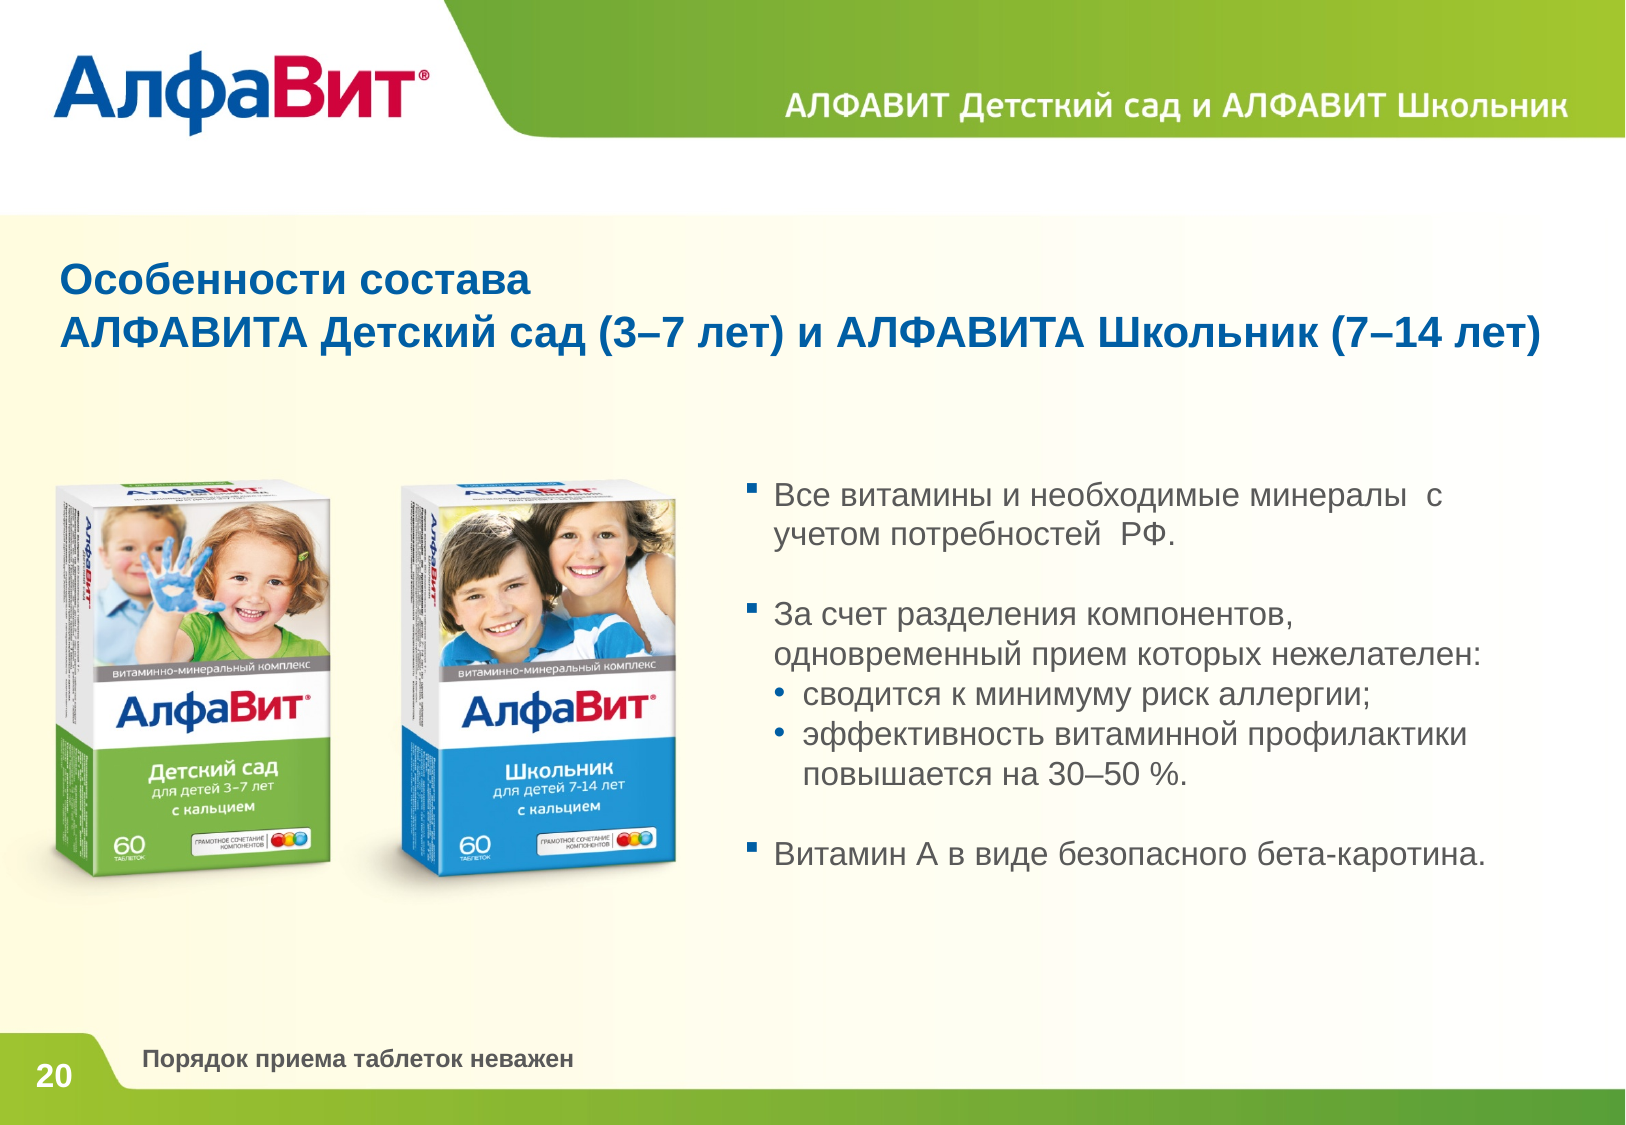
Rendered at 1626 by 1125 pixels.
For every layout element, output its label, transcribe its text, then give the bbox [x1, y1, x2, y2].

text_box Особенности состава АЛФАВИТА Детский сад (3–7 лет) и АЛФАВИТА Школьник (7–14 лет) [44, 243, 1575, 364]
text_box 20 [21, 1046, 116, 1102]
picture [0, 0, 1626, 1125]
text_box Все витамины и необходимые минералы с учетом потребностей РФ. За счет разделения компонентов, одновременный прием которых нежелателен: сводится к минимуму риск аллергии; эффективность витаминной профилактики повышается на 30–50 %. Витамин А в виде безопасного бета-каротина. [729, 465, 1557, 880]
text_box Порядок приема таблеток неважен [127, 1034, 1037, 1080]
